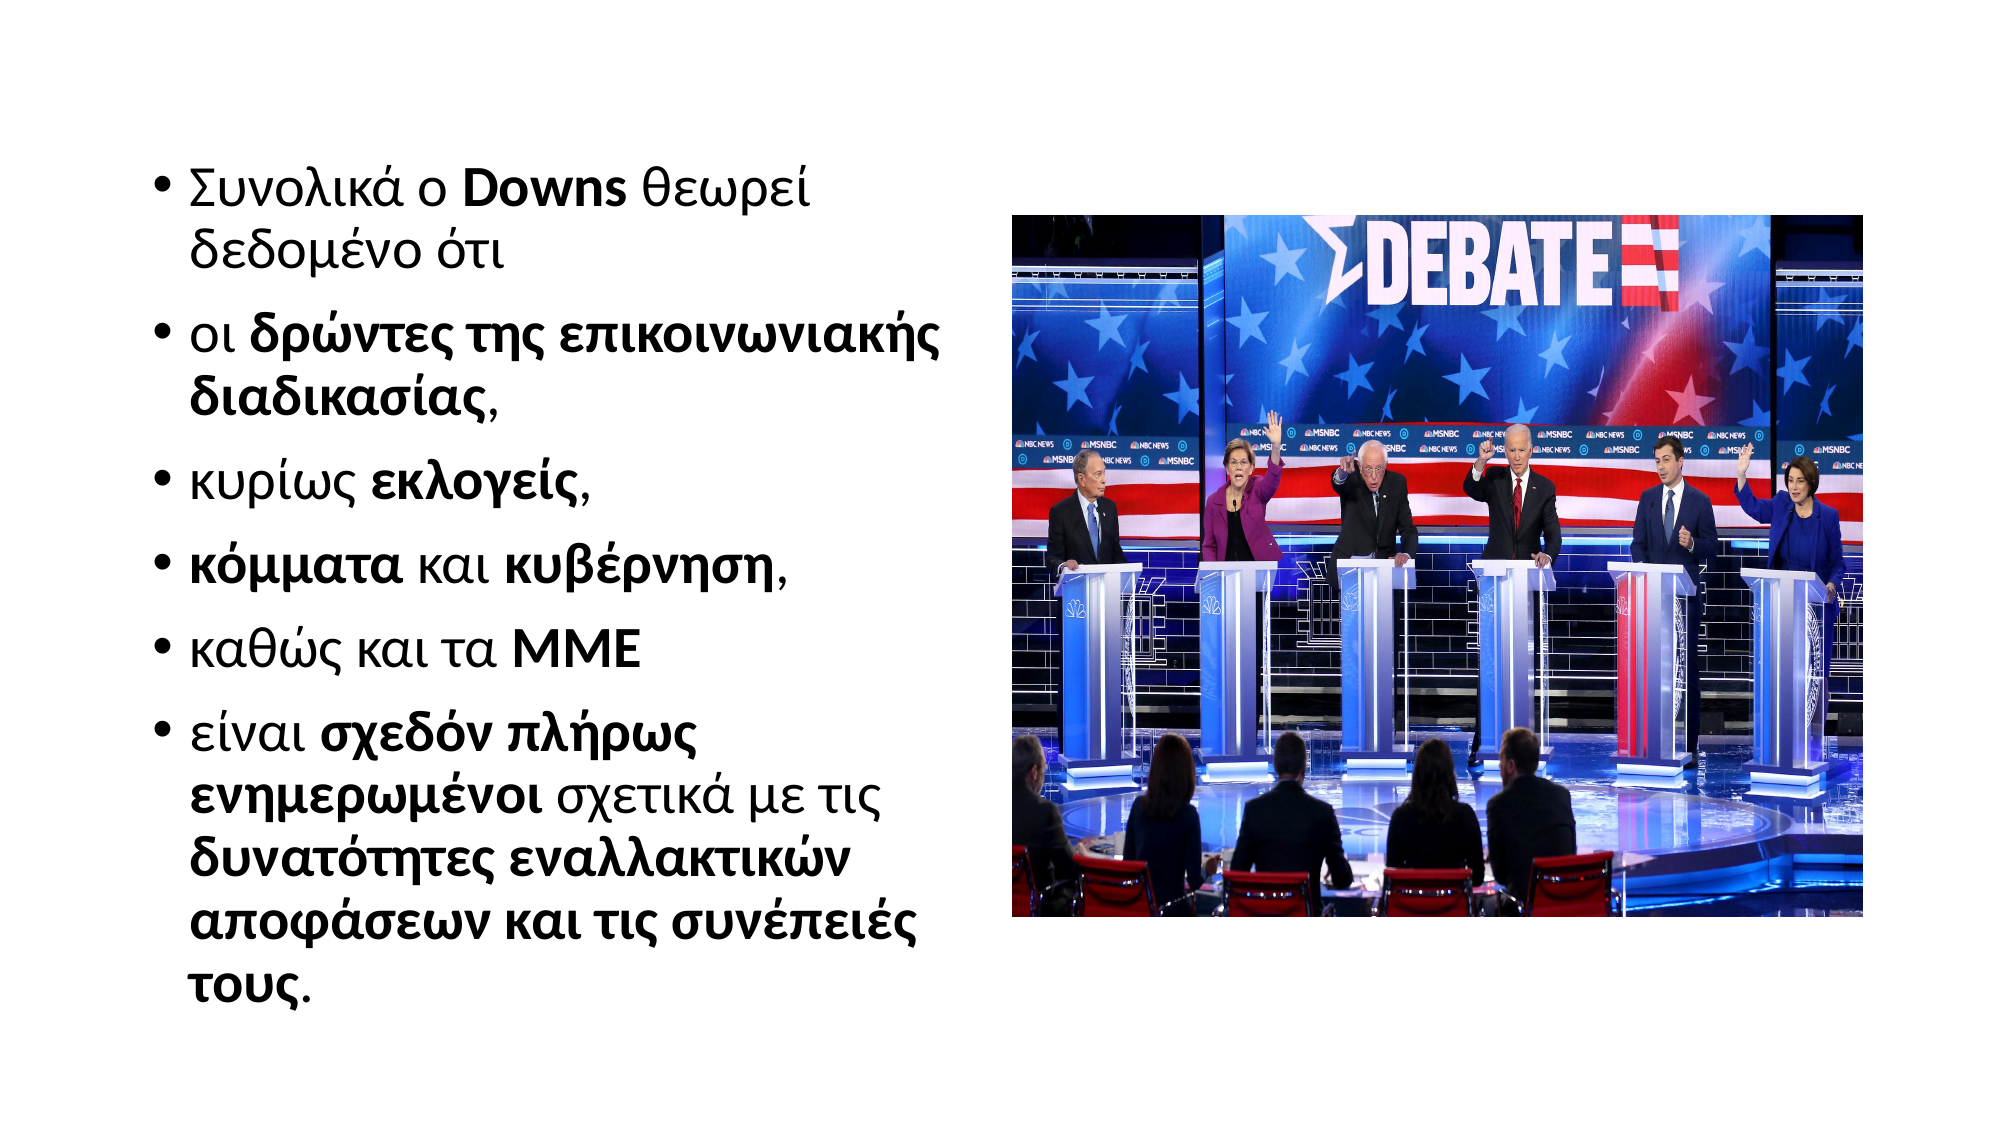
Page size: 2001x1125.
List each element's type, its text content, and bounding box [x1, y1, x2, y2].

list Συνολικά ο Downs θεωρεί δεδομένο ότι οι δρώντες της επικοινωνιακής διαδικασίας, κυρίως εκλογείς, κόμματα και κυβέρνηση, καθώς και τα ΜΜΕ είναι σχεδόν πλήρως ενημερωμένοι σχετικά με τις δυνατότητες εναλλακτικών αποφάσεων και τις συνέπειές τους. [137, 148, 988, 1014]
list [1012, 215, 1863, 917]
